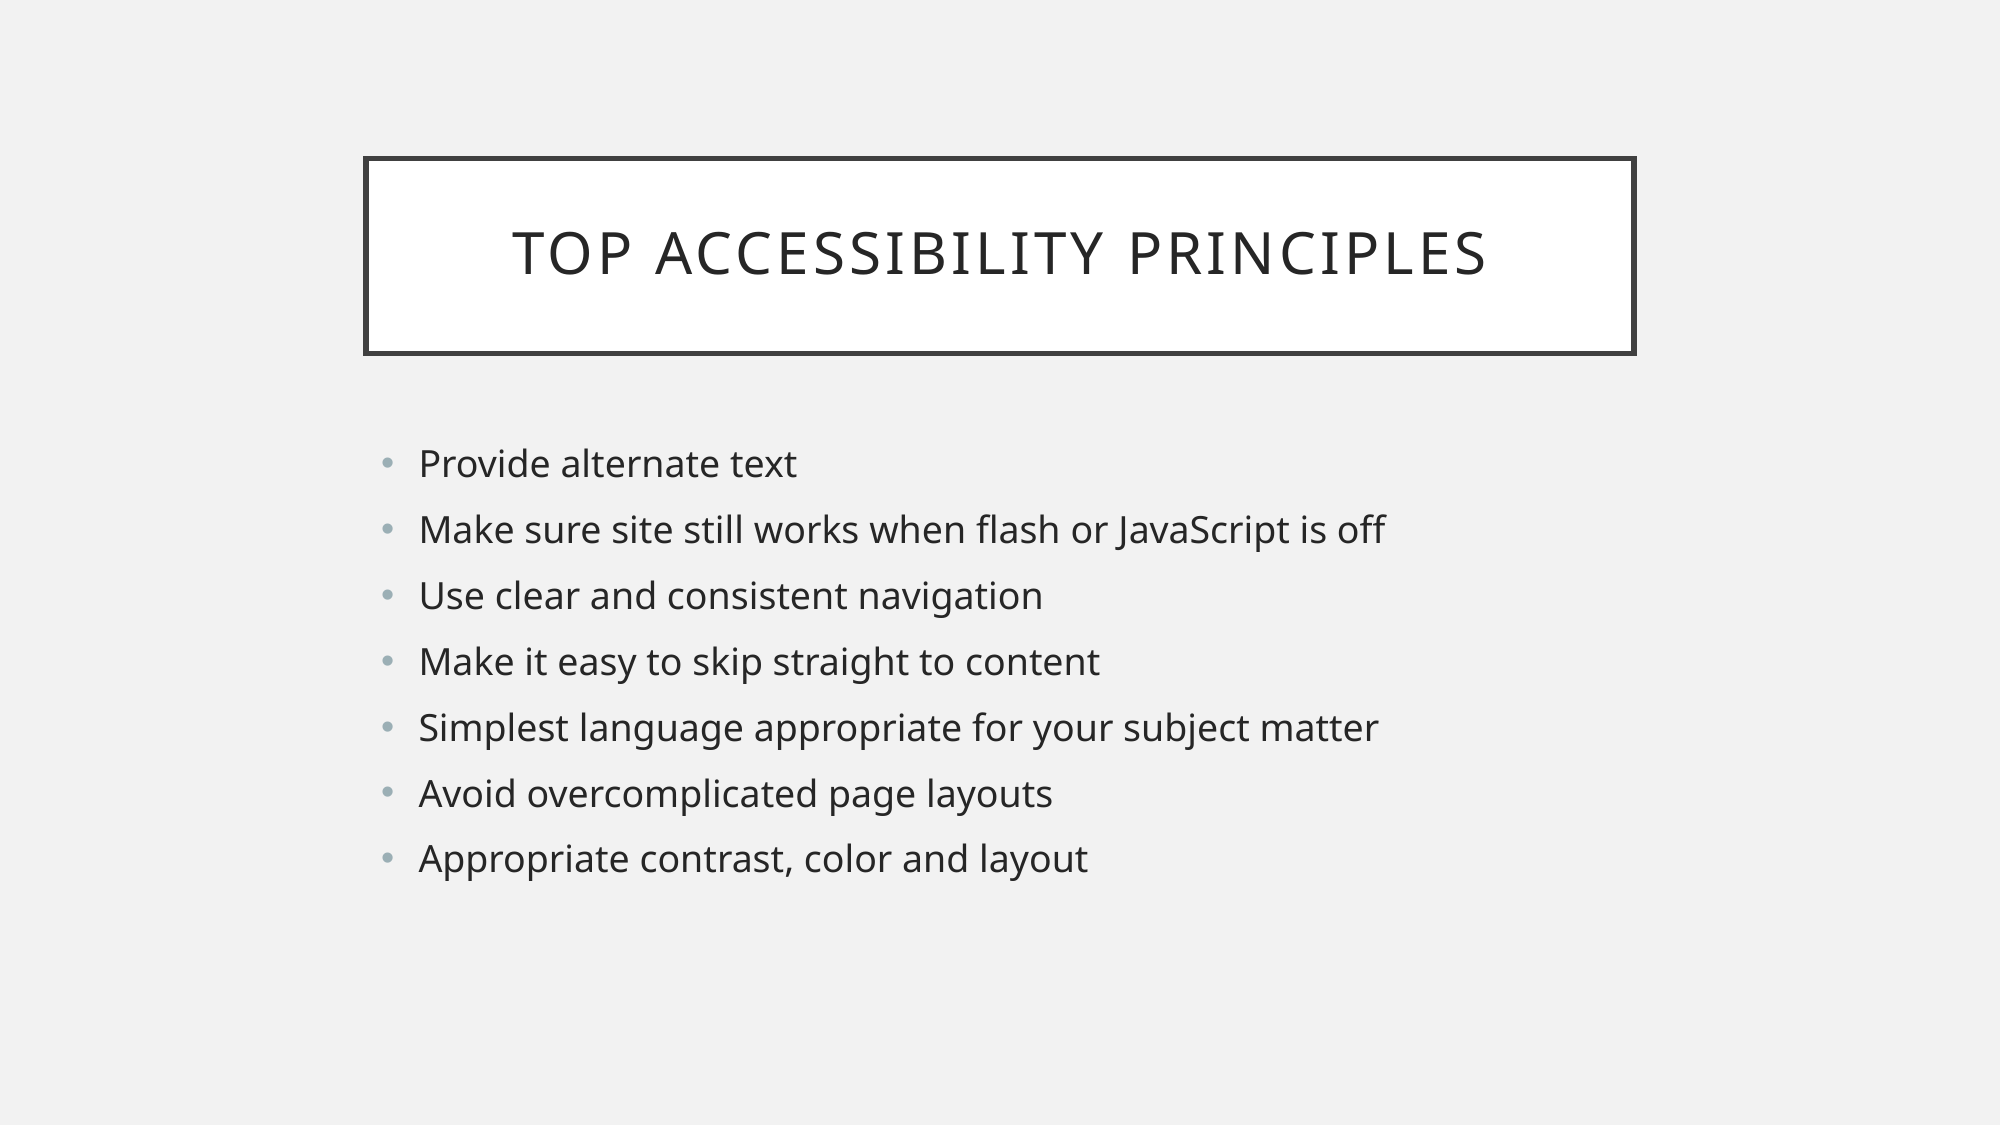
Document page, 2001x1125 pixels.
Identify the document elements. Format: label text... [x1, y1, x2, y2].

title Top Accessibility principles [363, 156, 1637, 356]
list Provide alternate text Make sure site still works when flash or JavaScript is off Use clear and consistent navigation Make it easy to skip straight to content Simplest language appropriate for your subject matter Avoid overcomplicated page layouts Appropriate contrast, color and layout [366, 432, 1634, 942]
